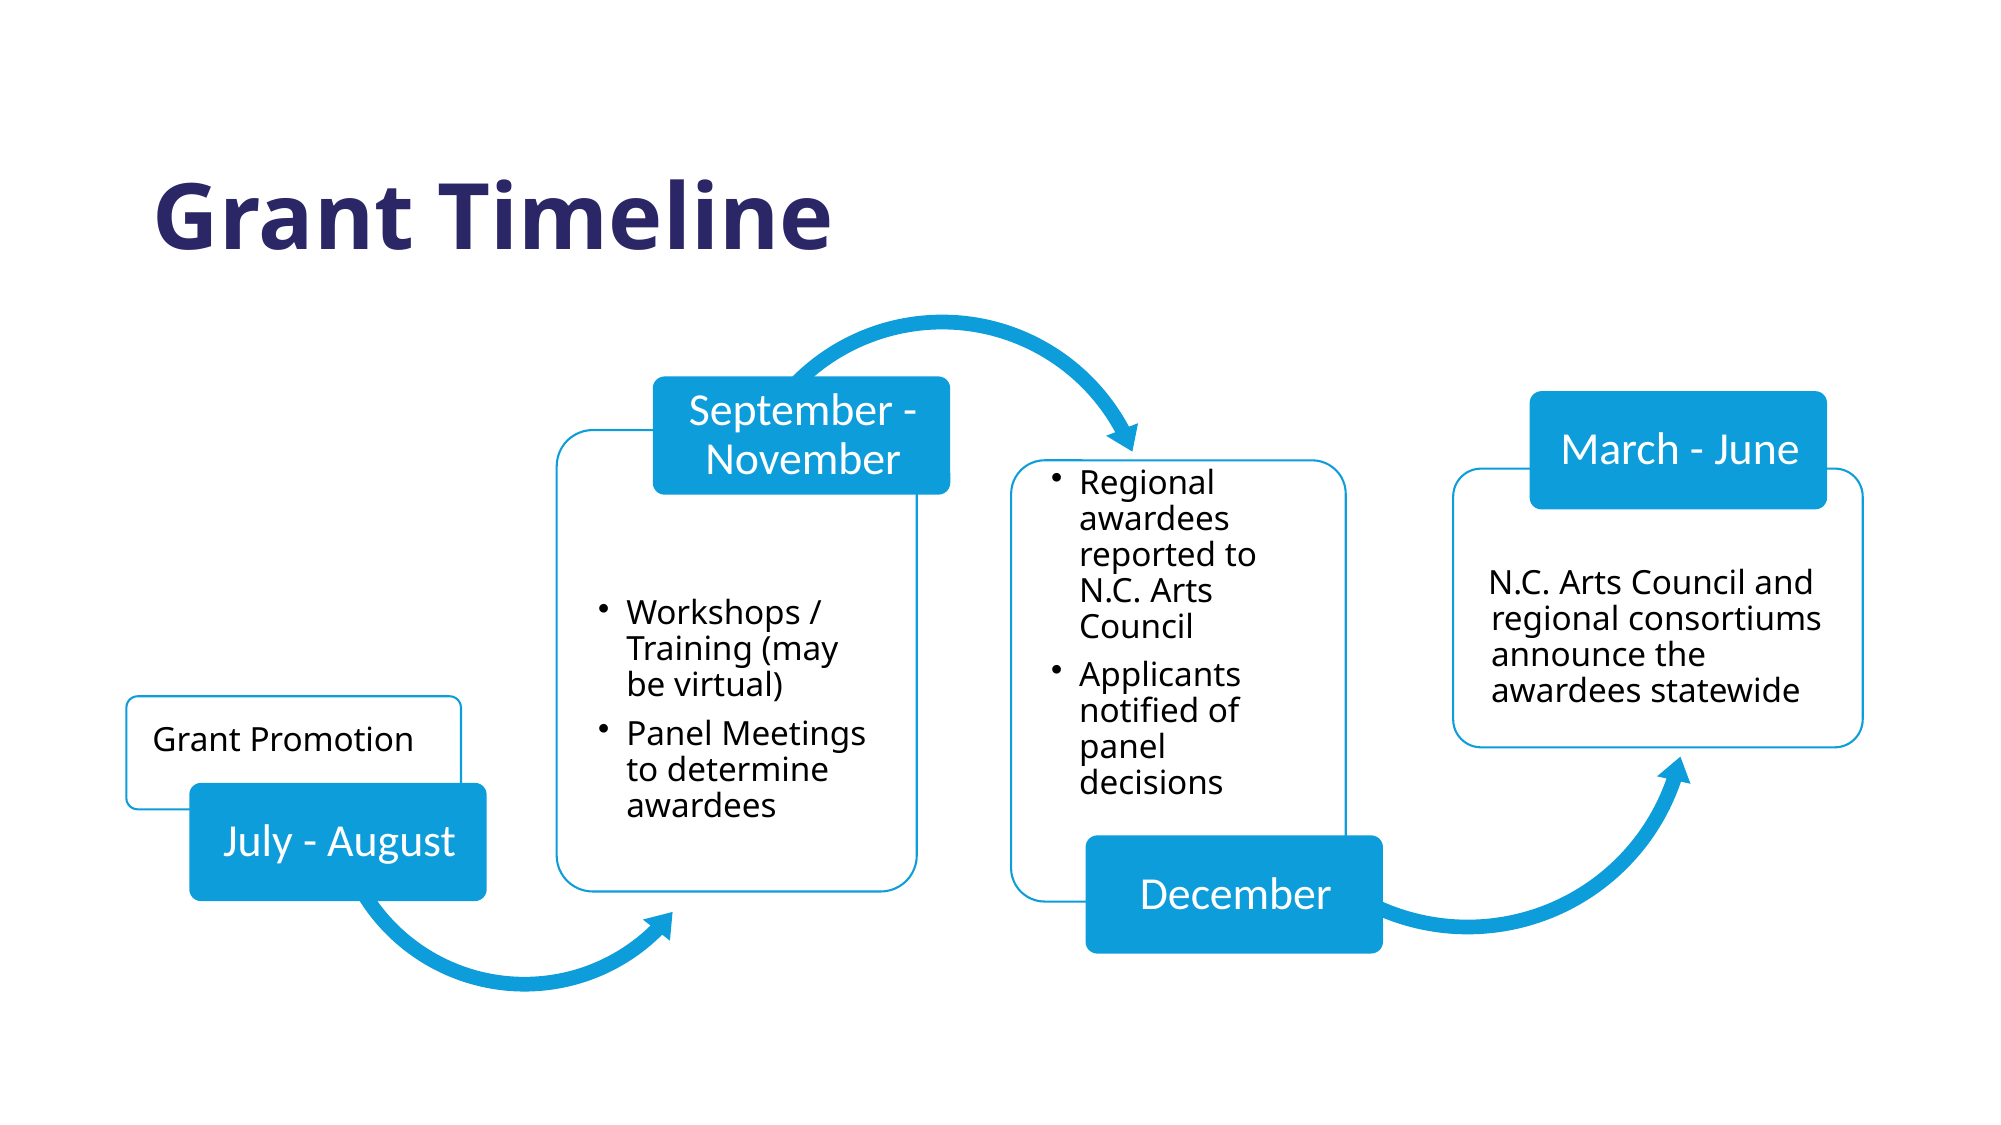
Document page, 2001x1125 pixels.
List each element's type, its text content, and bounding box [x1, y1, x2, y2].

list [114, 311, 1863, 1016]
title Grant Timeline [137, 59, 1863, 278]
